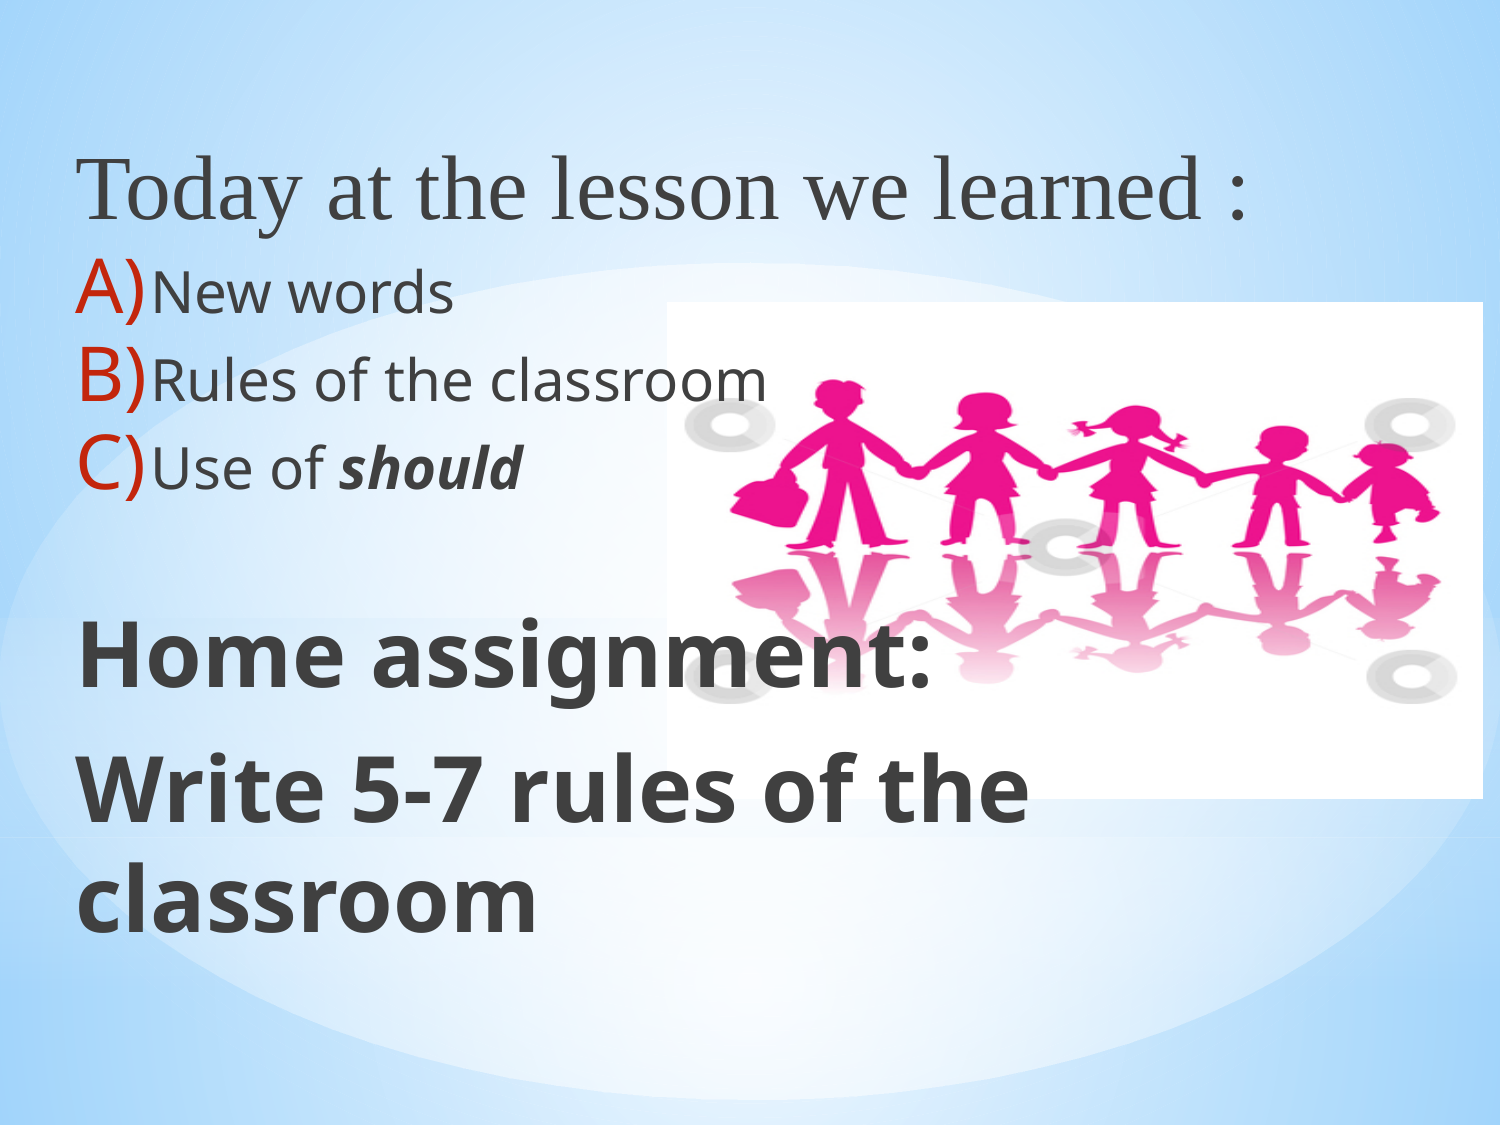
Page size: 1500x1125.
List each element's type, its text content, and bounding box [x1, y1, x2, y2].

list Today at the lesson we learned : New words Rules of the classroom Use of should Home assignment: Write 5-7 rules of the classroom [53, 120, 1388, 1094]
picture [666, 302, 1483, 799]
